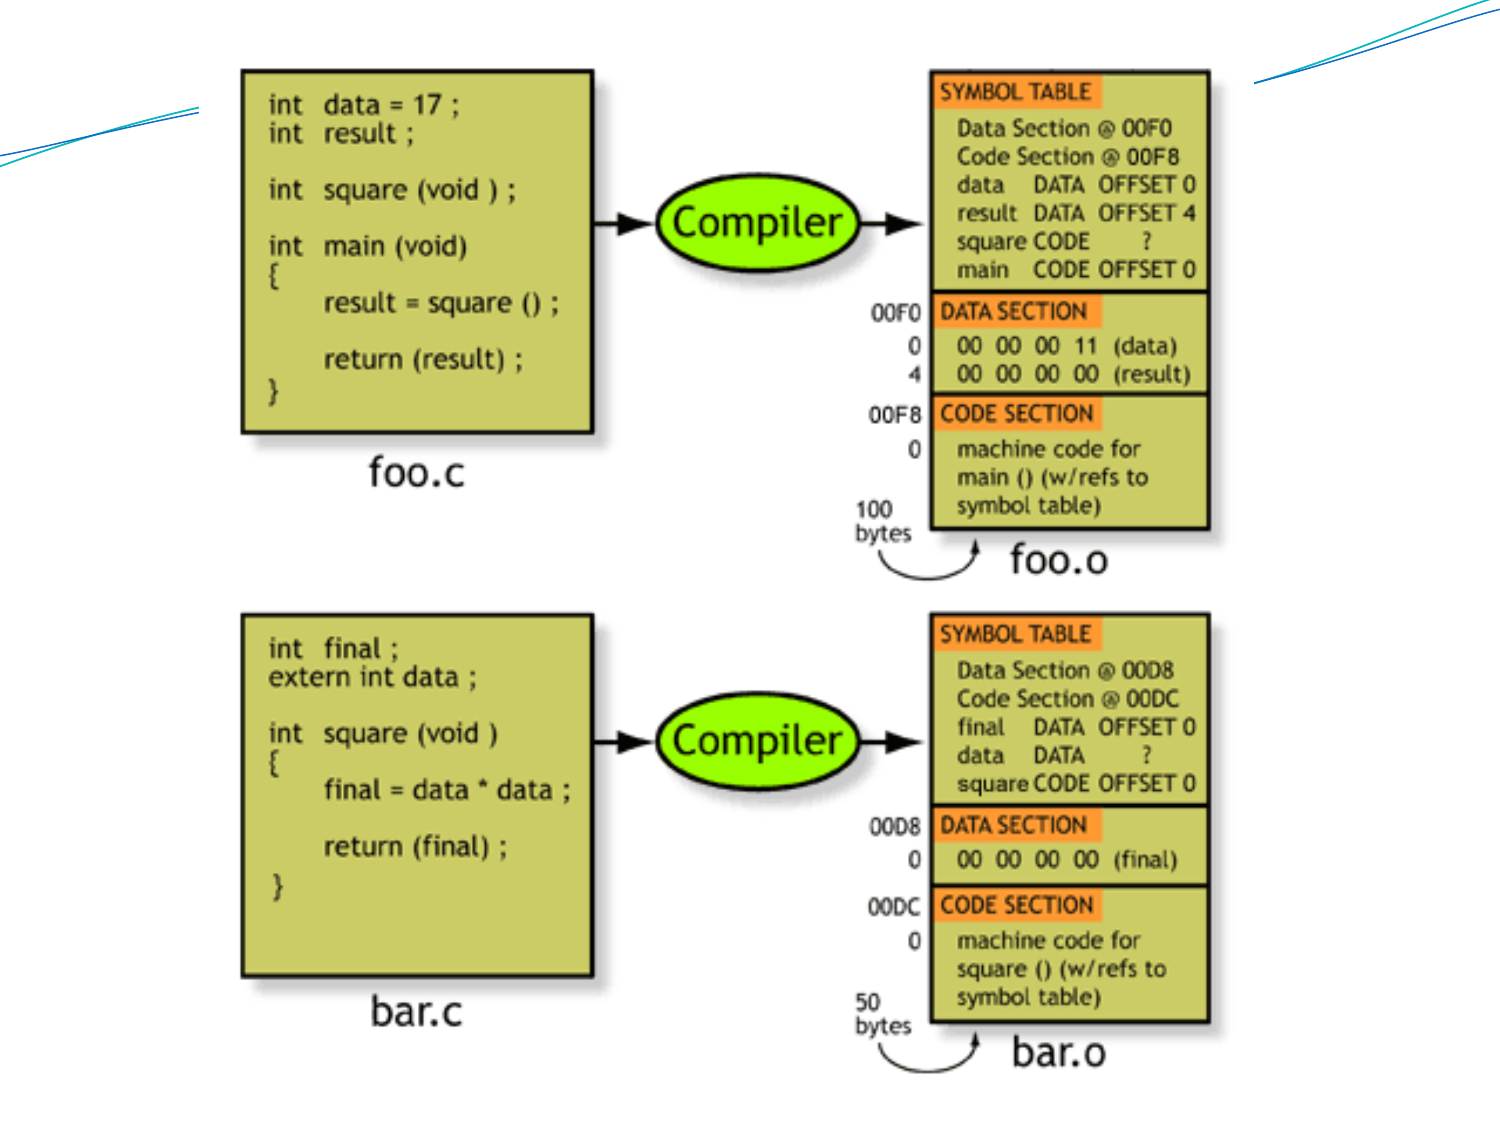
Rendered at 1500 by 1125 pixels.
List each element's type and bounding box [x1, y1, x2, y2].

picture [198, 46, 1255, 1102]
